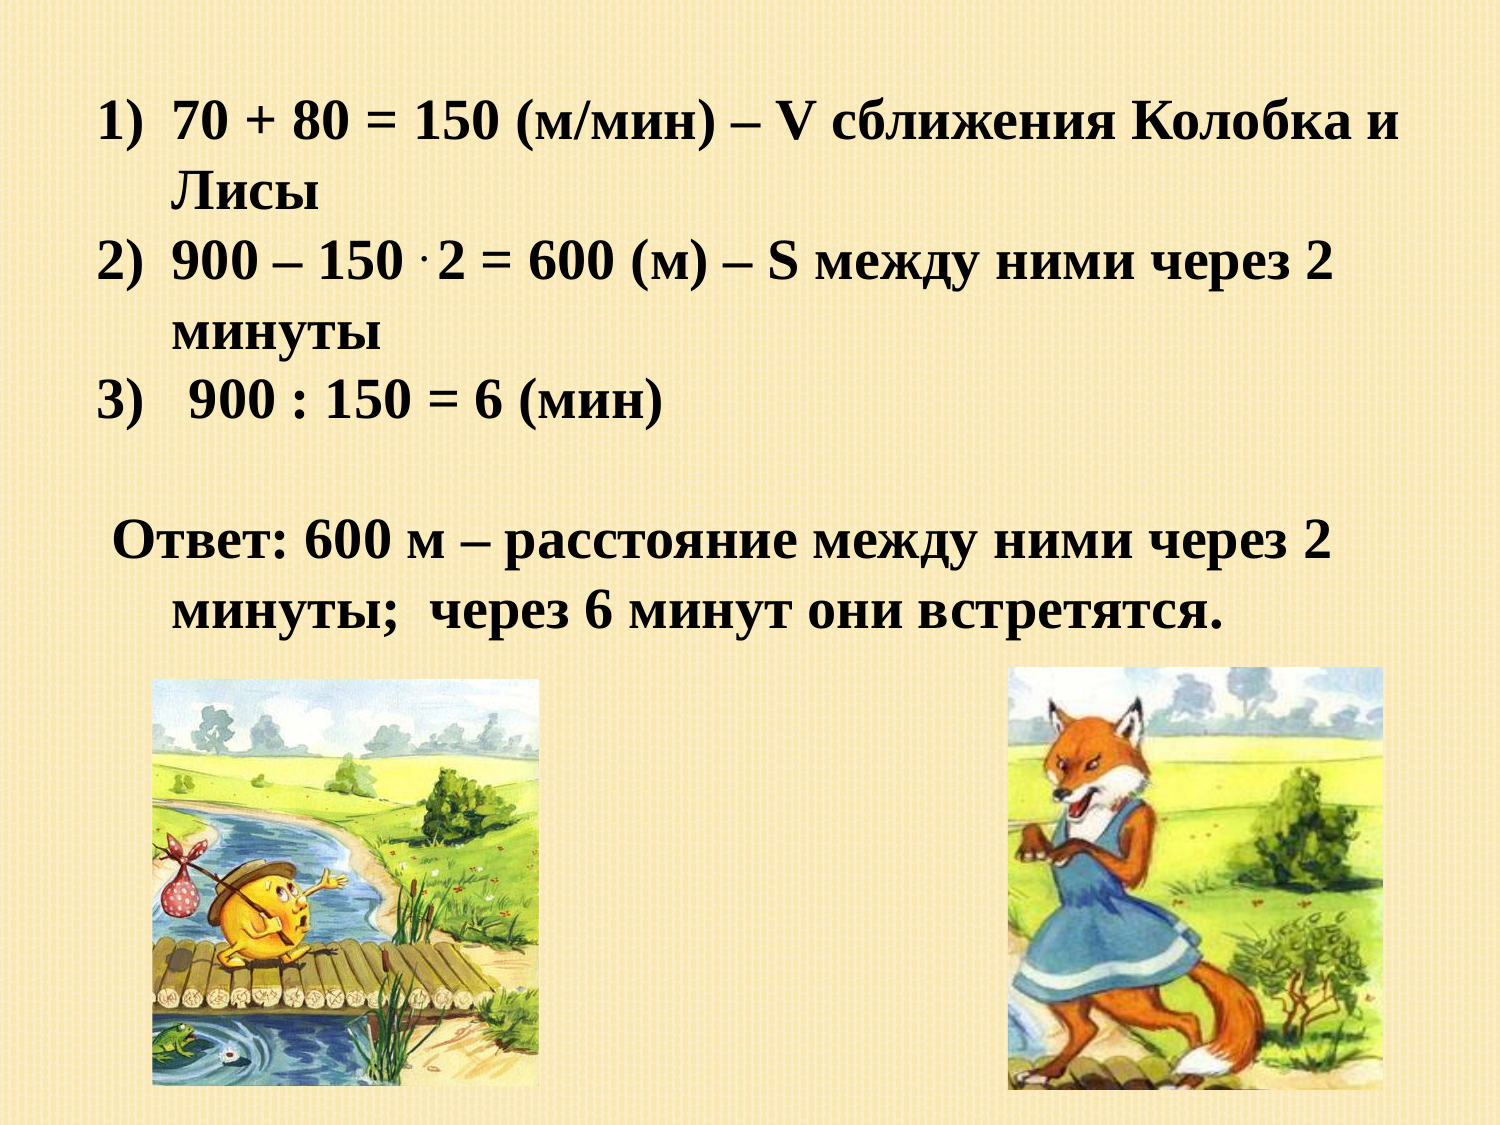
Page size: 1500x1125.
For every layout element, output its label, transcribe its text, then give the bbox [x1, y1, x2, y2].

picture [151, 679, 540, 1087]
text_box 70 + 80 = 150 (м/мин) – V сближения Колобка и Лисы 900 – 150 . 2 = 600 (м) – S между ними через 2 минуты 3) 900 : 150 = 6 (мин) Ответ: 600 м – расстояние между ними через 2 минуты; через 6 минут они встретятся. [81, 73, 1418, 648]
picture [1007, 667, 1384, 1091]
